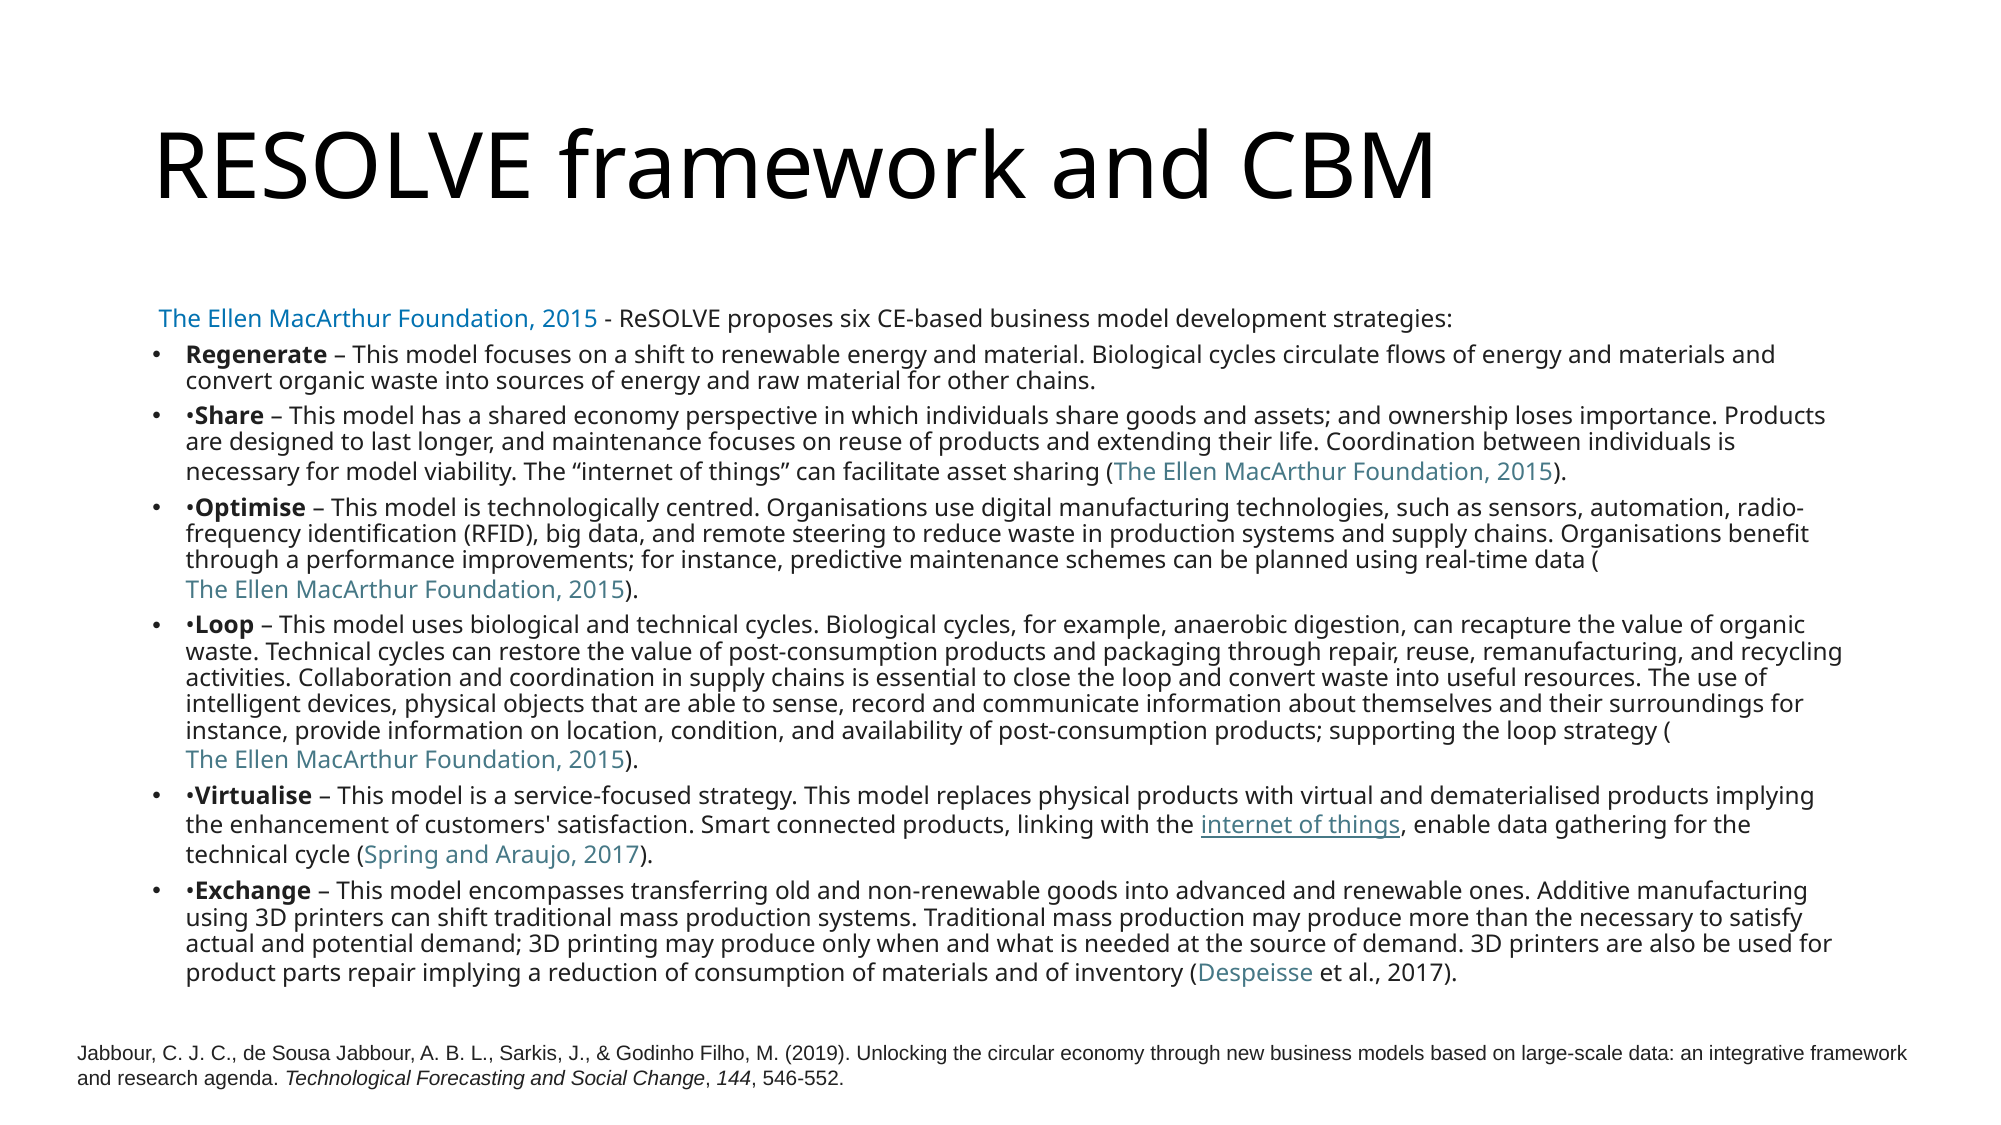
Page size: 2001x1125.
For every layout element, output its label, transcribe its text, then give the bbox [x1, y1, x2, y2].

text_box Jabbour, C. J. C., de Sousa Jabbour, A. B. L., Sarkis, J., & Godinho Filho, M. (2019). Unlocking the circular economy through new business models based on large-scale data: an integrative framework and research agenda. Technological Forecasting and Social Change, 144, 546-552. [62, 1032, 1938, 1097]
list The Ellen MacArthur Foundation, 2015 - ReSOLVE proposes six CE-based business model development strategies: Regenerate – This model focuses on a shift to renewable energy and material. Biological cycles circulate flows of energy and materials and convert organic waste into sources of energy and raw material for other chains. •Share – This model has a shared economy perspective in which individuals share goods and assets; and ownership loses importance. Products are designed to last longer, and maintenance focuses on reuse of products and extending their life. Coordination between individuals is necessary for model viability. The “internet of things” can facilitate asset sharing (The Ellen MacArthur Foundation, 2015). •Optimise – This model is technologically centred. Organisations use digital manufacturing technologies, such as sensors, automation, radio-frequency identification (RFID), big data, and remote steering to reduce waste in production systems and supply chains. Organisations benefit through a performance improvements; for instance, predictive maintenance schemes can be planned using real-time data (The Ellen MacArthur Foundation, 2015). •Loop – This model uses biological and technical cycles. Biological cycles, for example, anaerobic digestion, can recapture the value of organic waste. Technical cycles can restore the value of post-consumption products and packaging through repair, reuse, remanufacturing, and recycling activities. Collaboration and coordination in supply chains is essential to close the loop and convert waste into useful resources. The use of intelligent devices, physical objects that are able to sense, record and communicate information about themselves and their surroundings for instance, provide information on location, condition, and availability of post-consumption products; supporting the loop strategy (The Ellen MacArthur Foundation, 2015). •Virtualise – This model is a service-focused strategy. This model replaces physical products with virtual and dematerialised products implying the enhancement of customers' satisfaction. Smart connected products, linking with the internet of things, enable data gathering for the technical cycle (Spring and Araujo, 2017). •Exchange – This model encompasses transferring old and non-renewable goods into advanced and renewable ones. Additive manufacturing using 3D printers can shift traditional mass production systems. Traditional mass production may produce more than the necessary to satisfy actual and potential demand; 3D printing may produce only when and what is needed at the source of demand. 3D printers are also be used for product parts repair implying a reduction of consumption of materials and of inventory (Despeisse et al., 2017). [137, 299, 1863, 1014]
title RESOLVE framework and CBM [137, 59, 1863, 278]
